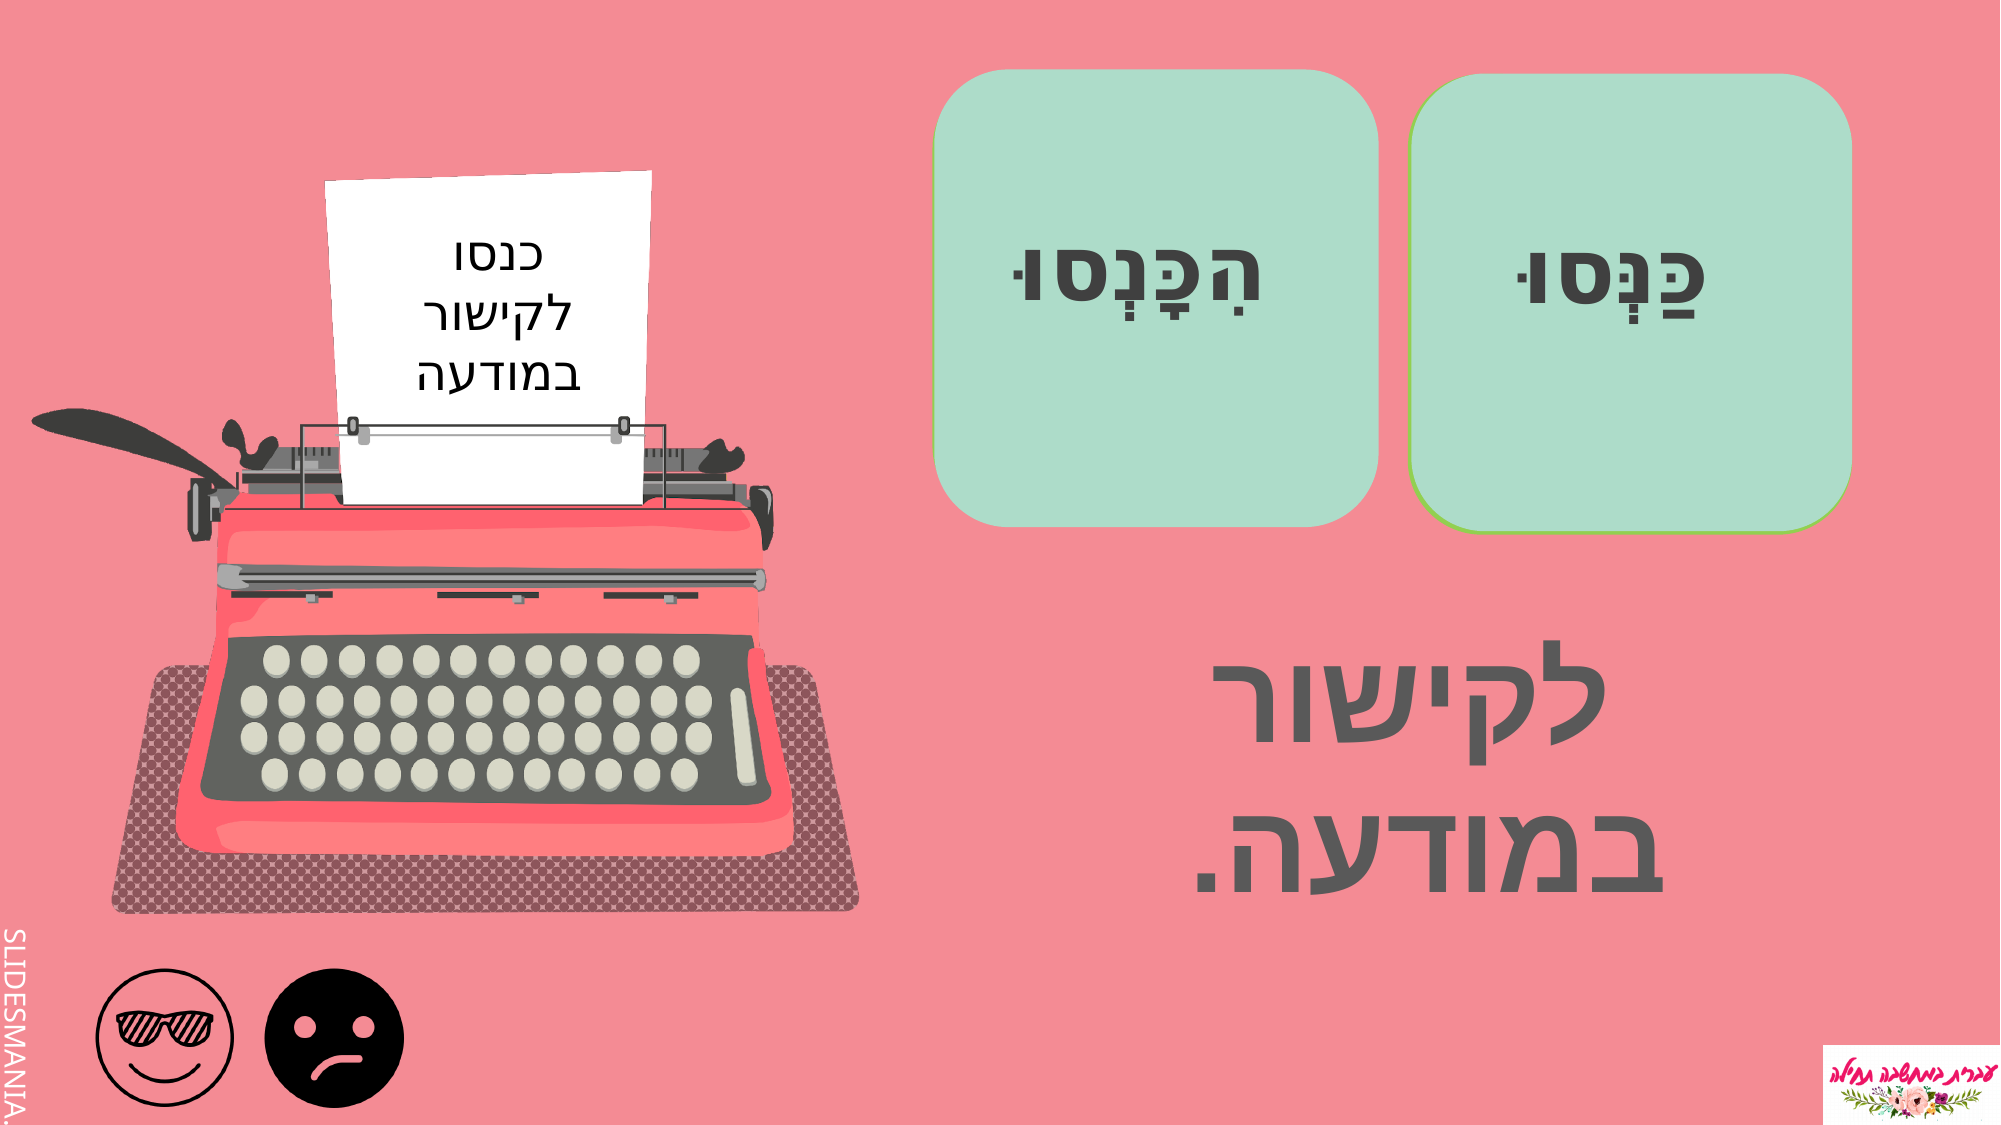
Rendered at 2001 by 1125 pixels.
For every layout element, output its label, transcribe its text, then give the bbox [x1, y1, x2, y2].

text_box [934, 69, 1379, 528]
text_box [1411, 73, 1853, 532]
text_box לקישור במודעה. [949, 609, 1874, 925]
picture [0, 116, 865, 1125]
picture [1823, 1045, 2000, 1125]
